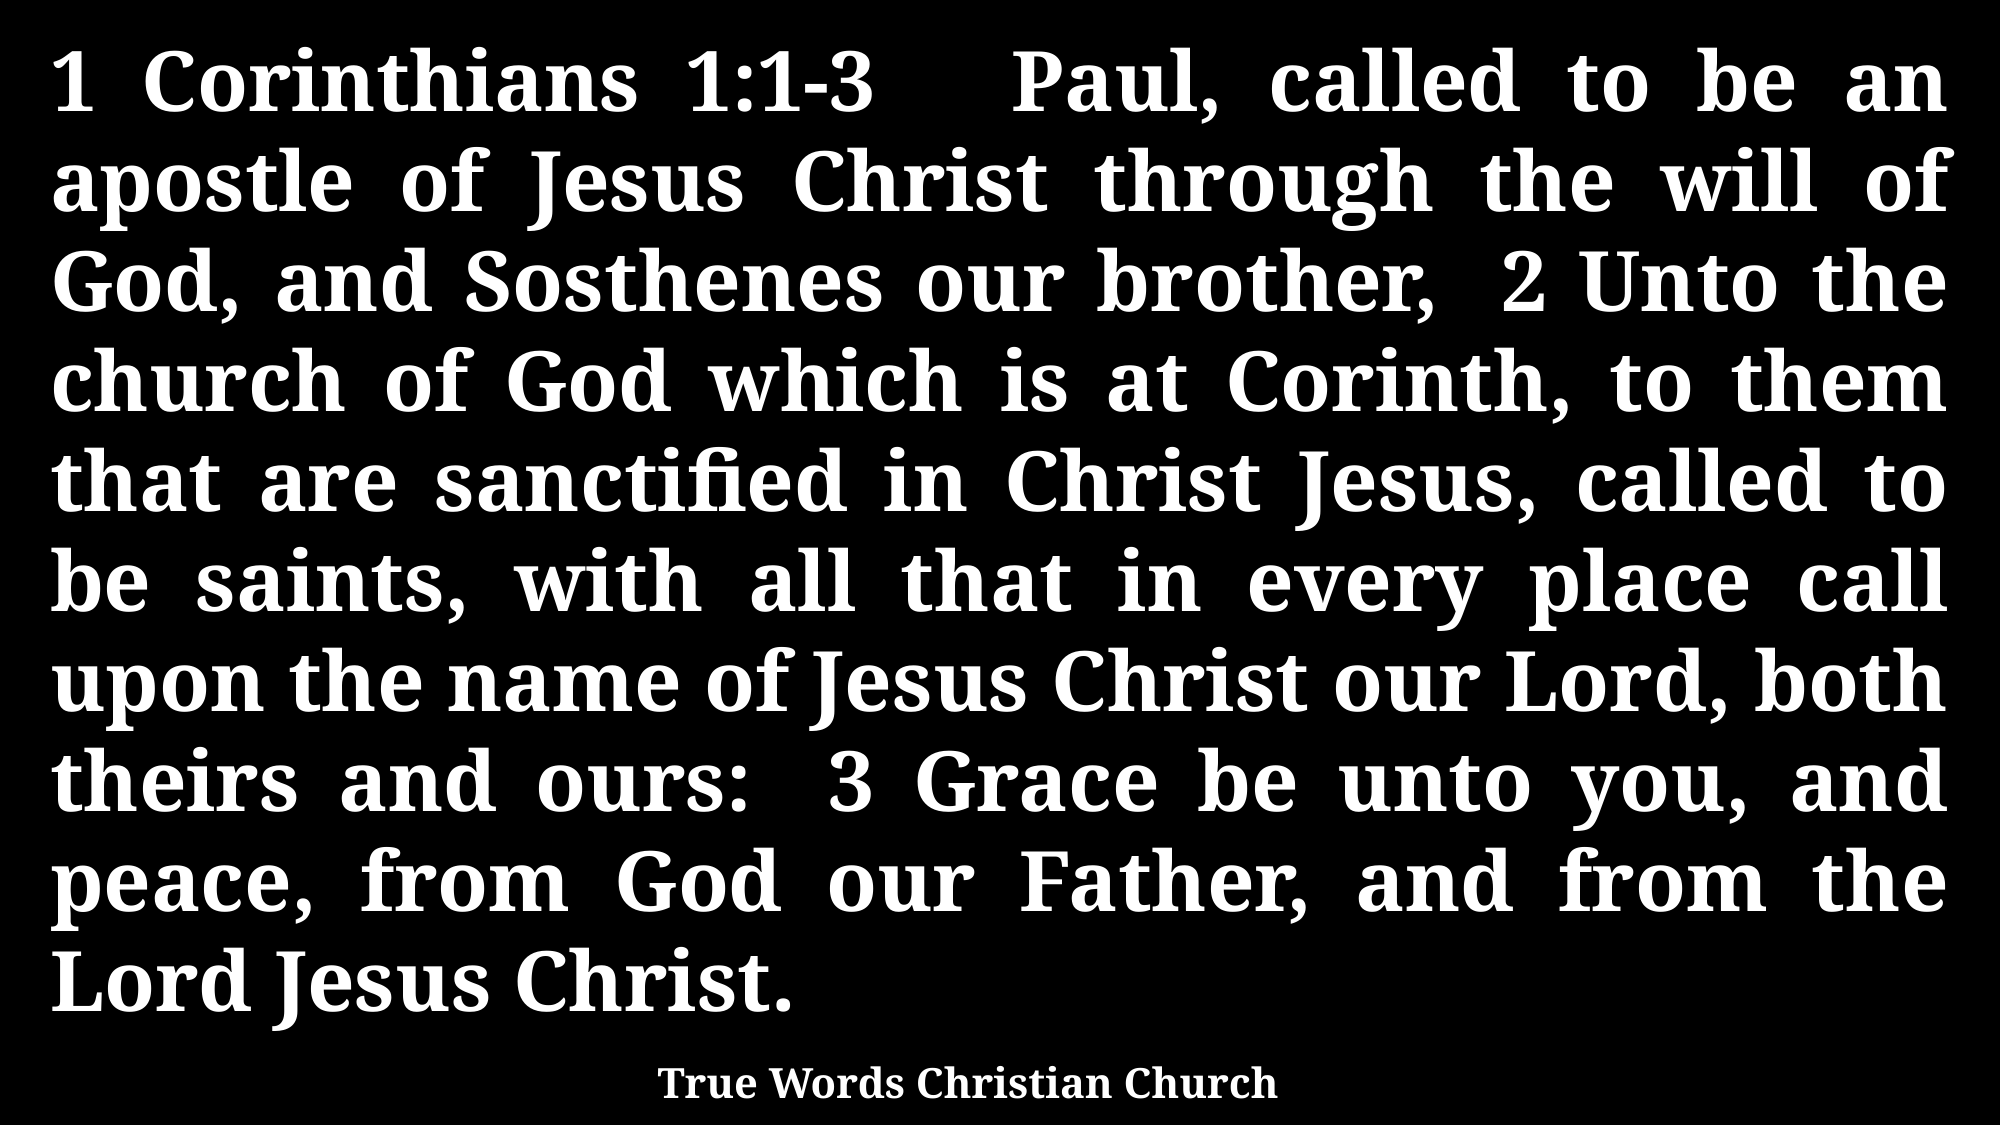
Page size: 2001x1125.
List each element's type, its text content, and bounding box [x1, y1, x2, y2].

text_box True Words Christian Church [642, 1049, 1294, 1114]
text_box 1 Corinthians 1:1-3 Paul, called to be an apostle of Jesus Christ through the will of God, and Sosthenes our brother, 2 Unto the church of God which is at Corinth, to them that are sanctified in Christ Jesus, called to be saints, with all that in every place call upon the name of Jesus Christ our Lord, both theirs and ours: 3 Grace be unto you, and peace, from God our Father, and from the Lord Jesus Christ. [35, 21, 1965, 1036]
